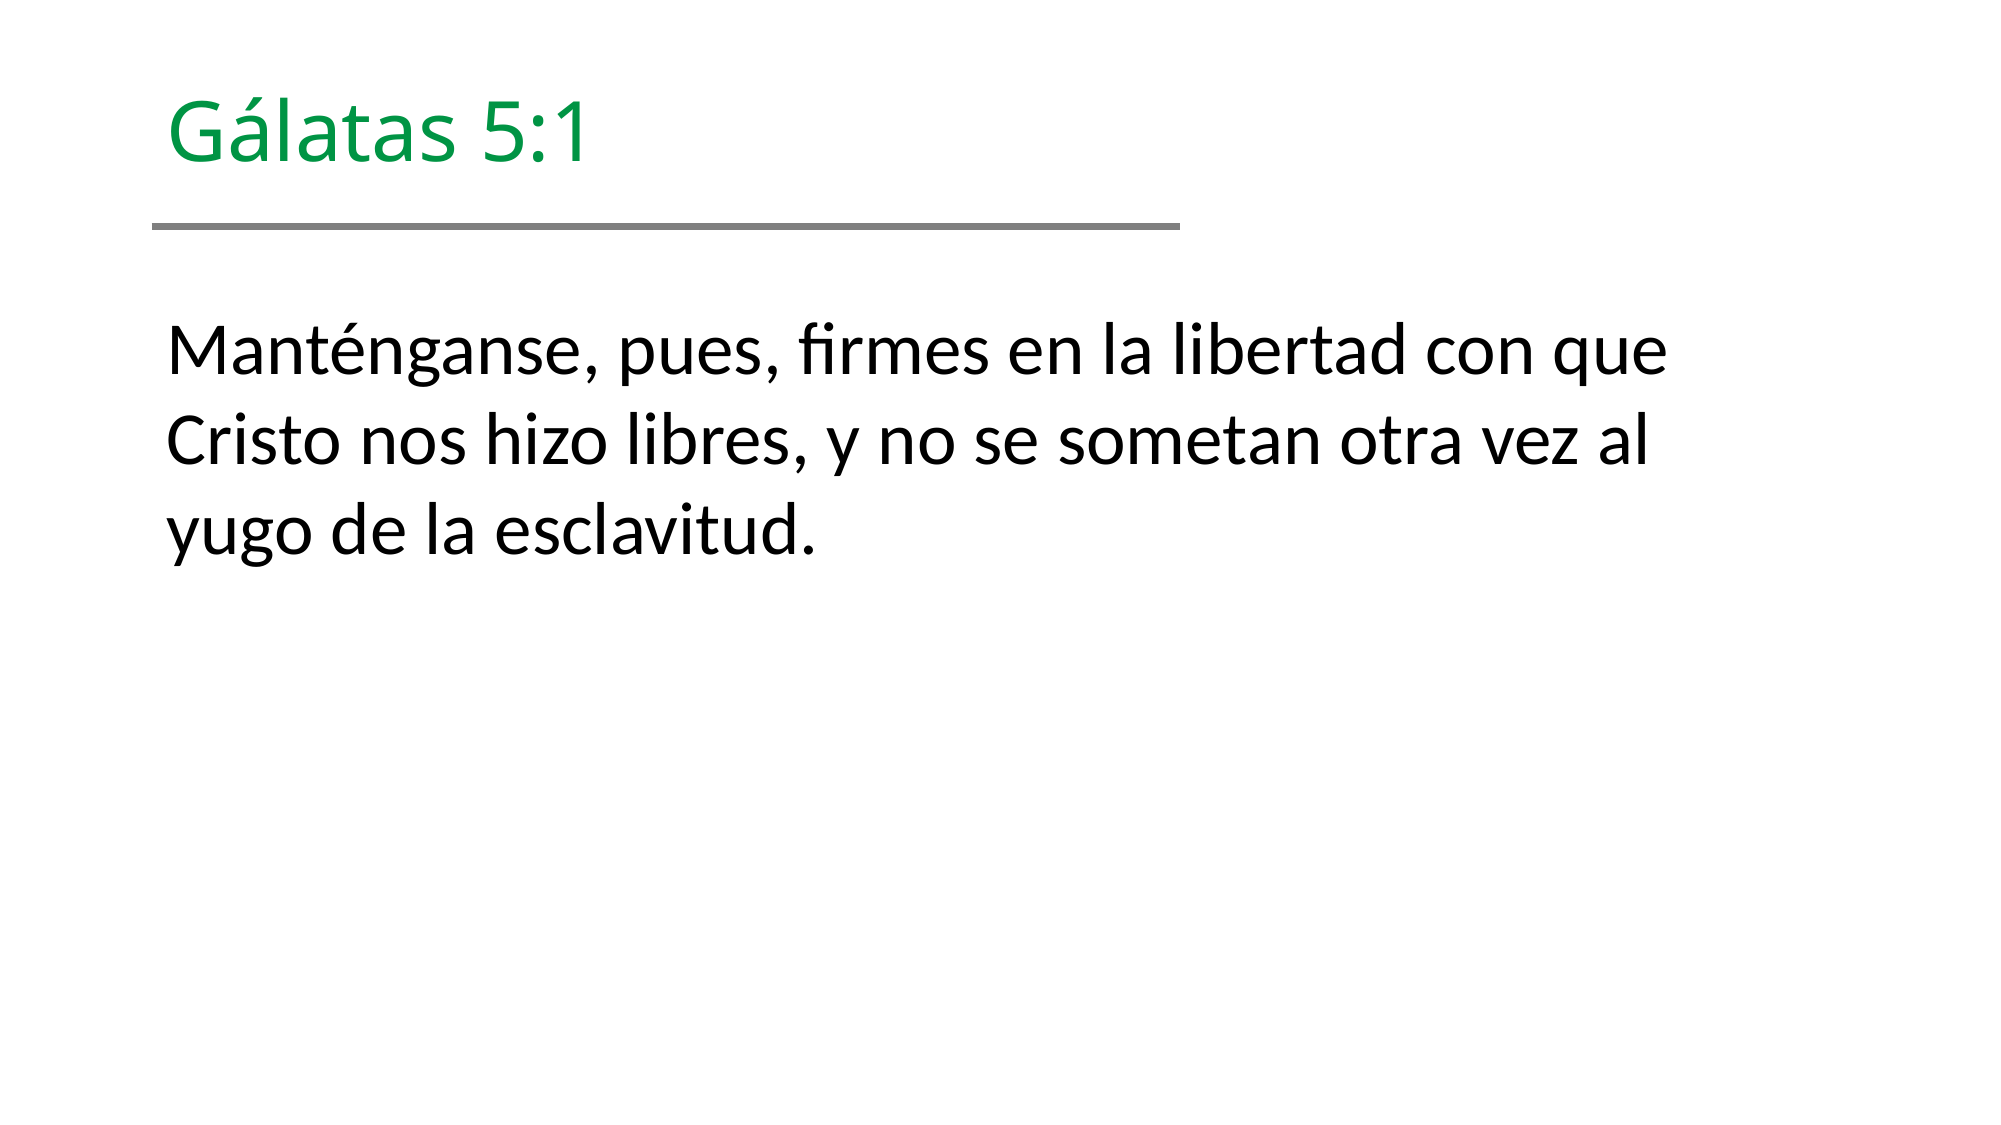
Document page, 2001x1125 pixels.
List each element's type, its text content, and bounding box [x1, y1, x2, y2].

text_box Gálatas 5:1 [151, 70, 1650, 186]
text_box Manténganse, pues, firmes en la libertad con que Cristo nos hizo libres, y no se sometan otra vez al yugo de la esclavitud. [151, 291, 1805, 577]
